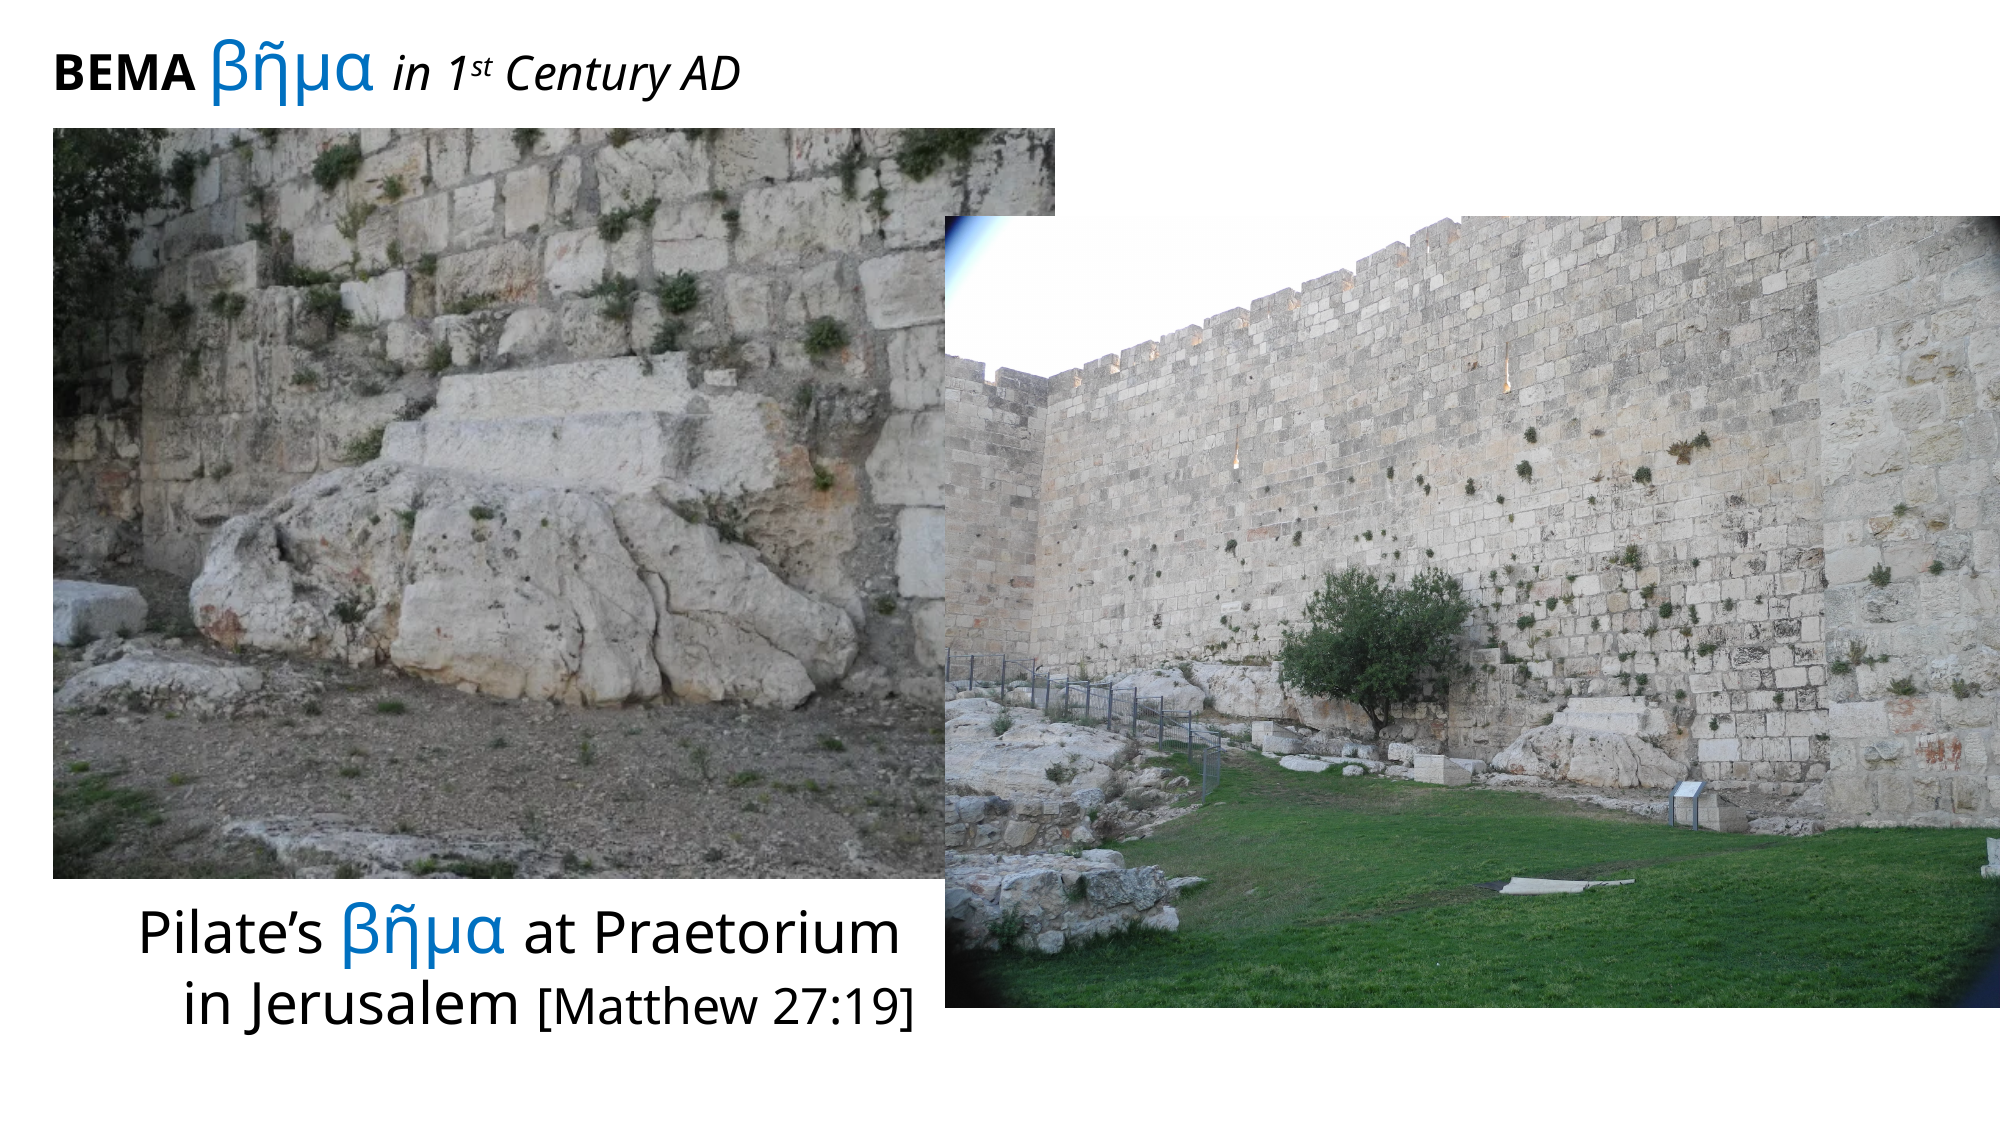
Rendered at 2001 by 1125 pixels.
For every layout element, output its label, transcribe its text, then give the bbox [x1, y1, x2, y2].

text_box BEMA βῆμα in 1st Century AD [38, 16, 770, 112]
text_box Pilate’s βῆμα at Praetorium in Jerusalem [Matthew 27:19] [122, 880, 932, 1044]
picture [53, 128, 2000, 1009]
